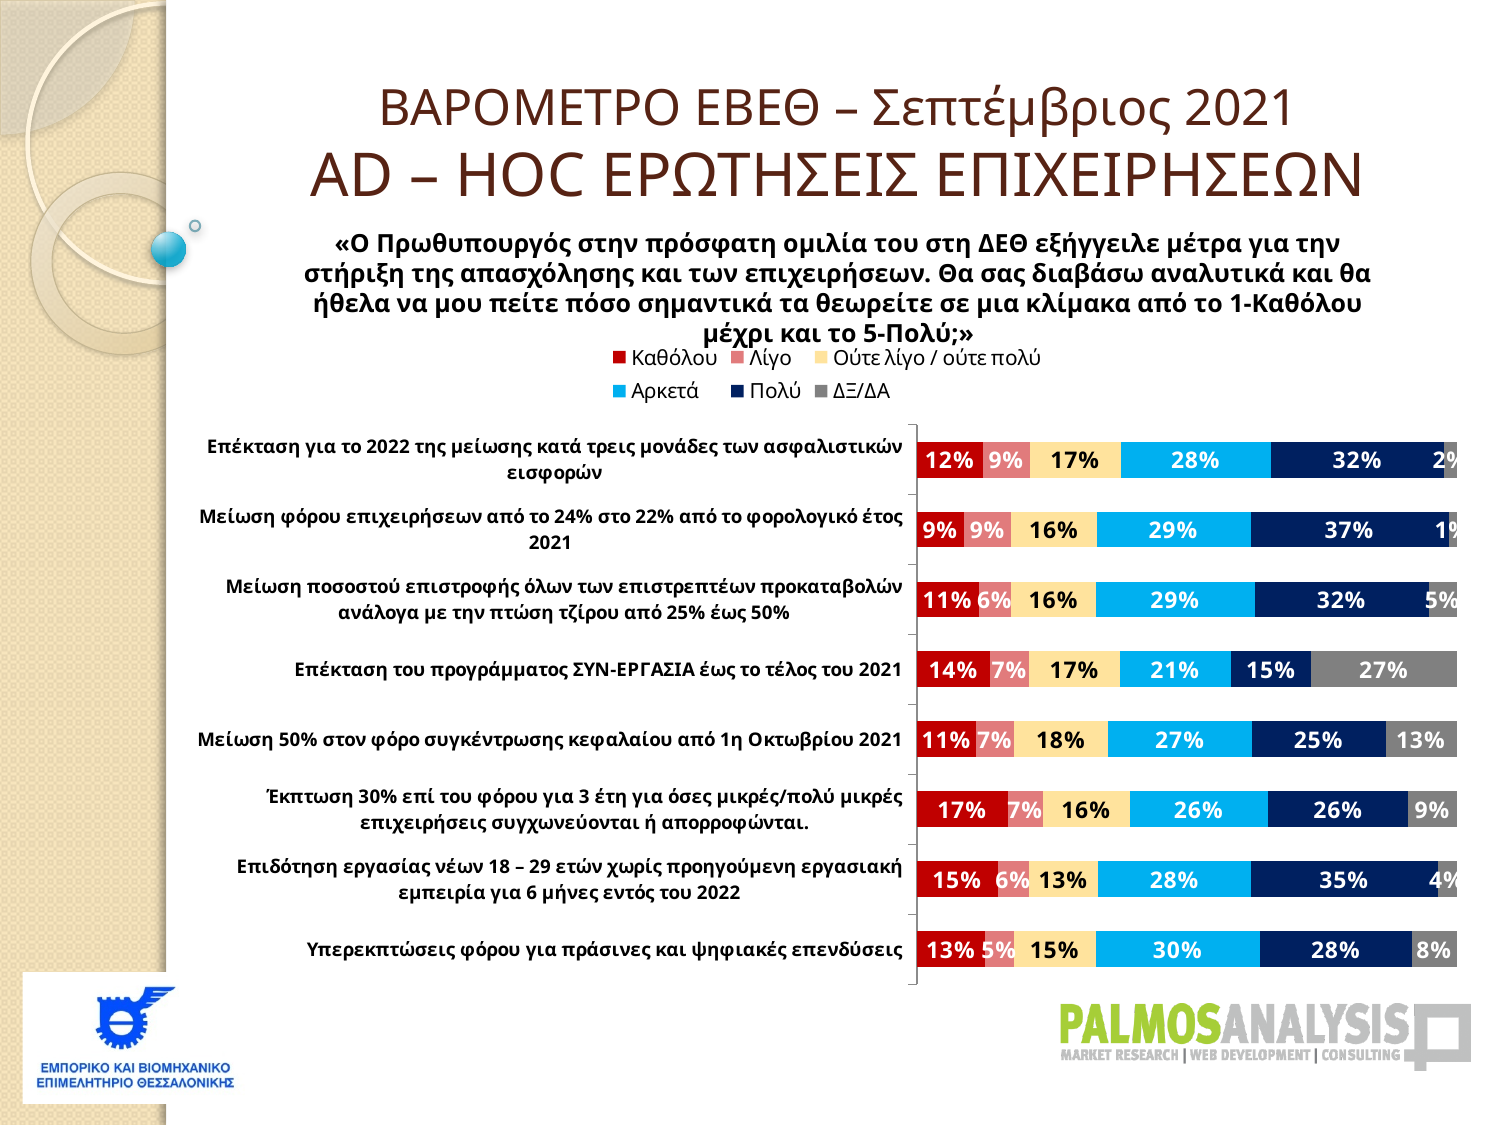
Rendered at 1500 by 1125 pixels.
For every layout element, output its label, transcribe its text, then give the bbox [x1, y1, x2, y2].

text_box ΒΑΡΟΜΕΤΡΟ ΕΒΕΘ – Σεπτέμβριος 2021 AD – HOC ΕΡΩΤΗΣΕΙΣ ΕΠΙΧΕΙΡΗΣΕΩΝ [170, 19, 1500, 216]
picture [1057, 1003, 1471, 1071]
chart [170, 326, 1484, 999]
picture [22, 972, 247, 1104]
text_box «Ο Πρωθυπουργός στην πρόσφατη ομιλία του στη ΔΕΘ εξήγγειλε μέτρα για την στήριξη της απασχόλησης και των επιχειρήσεων. Θα σας διαβάσω αναλυτικά και θα ήθελα να μου πείτε πόσο σημαντικά τα θεωρείτε σε μια κλίμακα από το 1-Καθόλου μέχρι και το 5-Πολύ;» [277, 220, 1400, 323]
